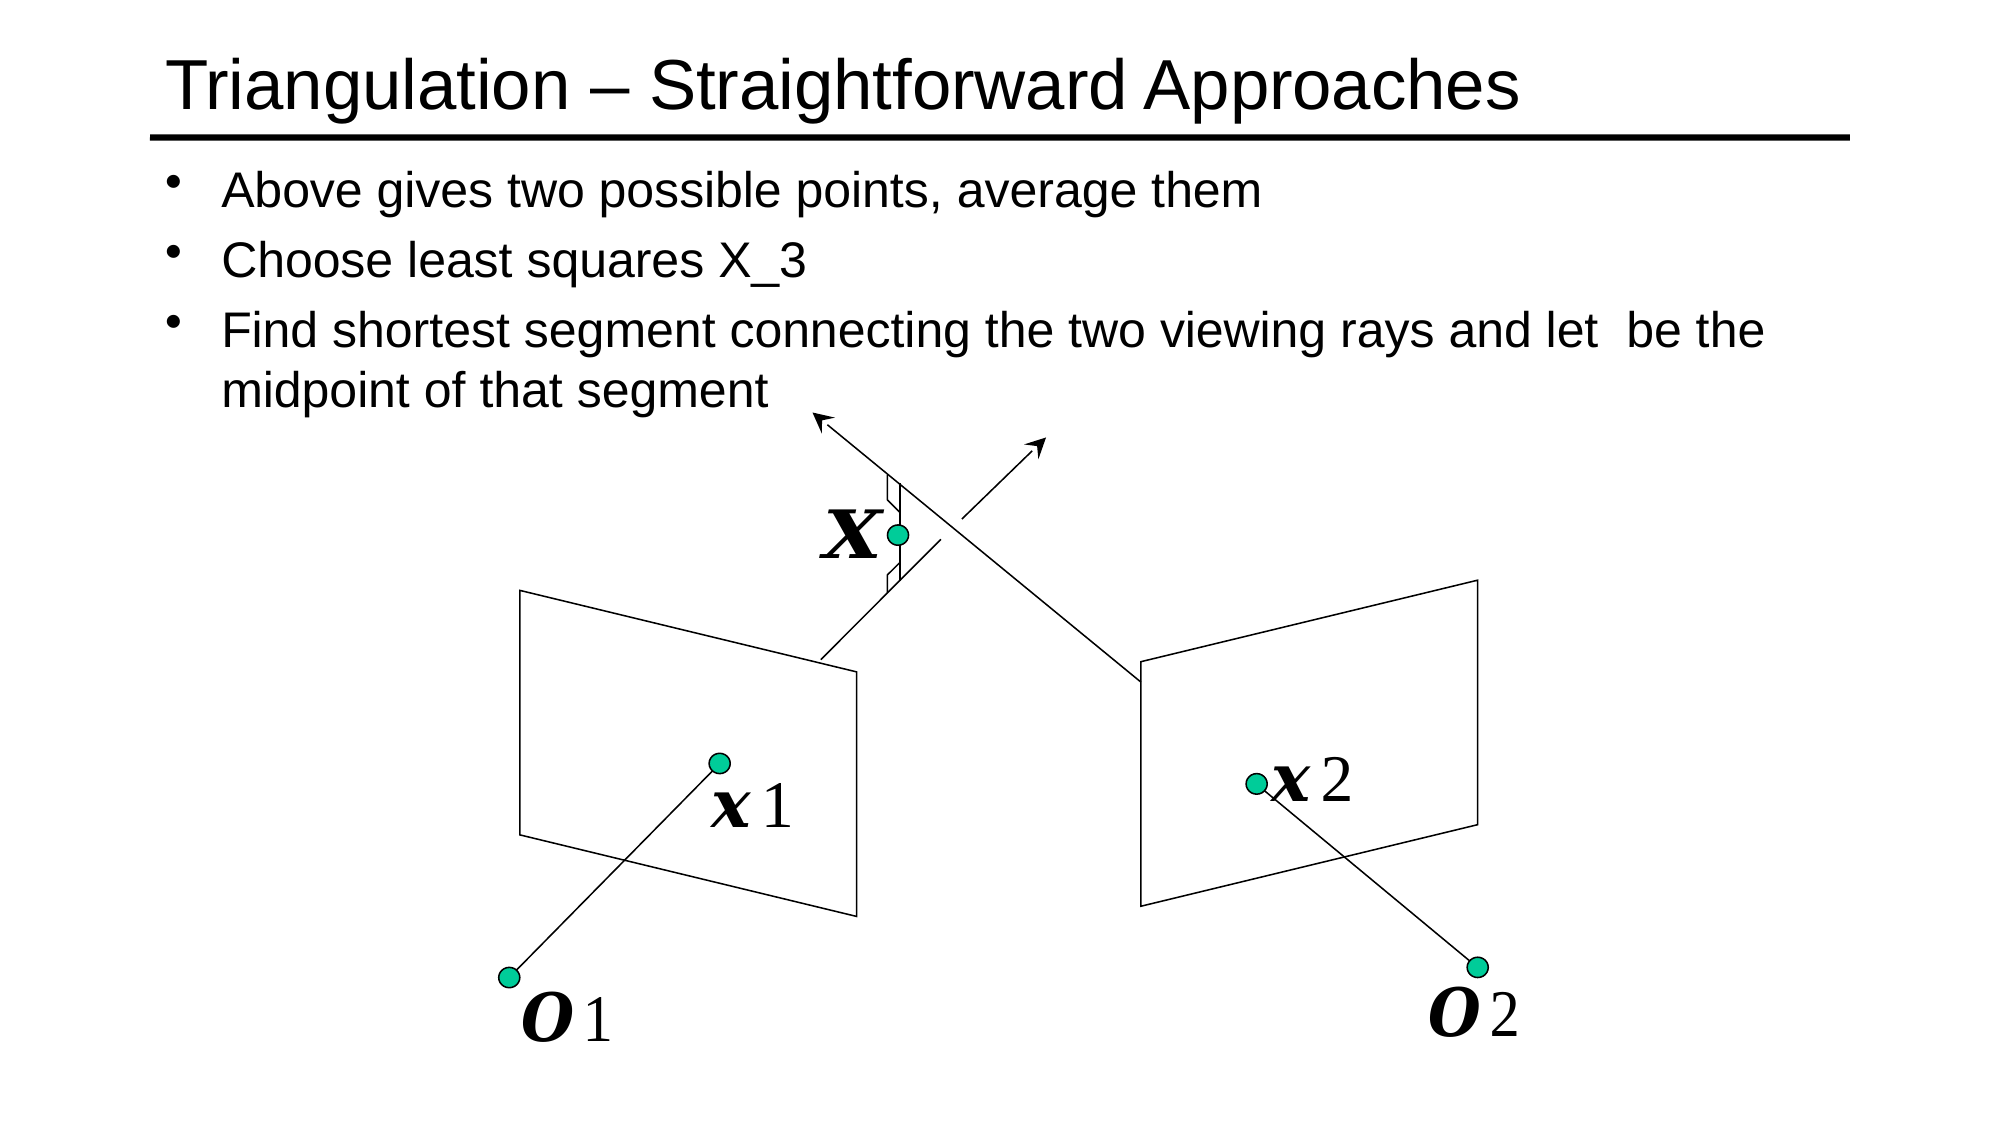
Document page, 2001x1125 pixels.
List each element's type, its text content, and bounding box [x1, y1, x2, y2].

text_box [887, 524, 909, 546]
title Triangulation – Straightforward Approaches [149, 12, 1851, 151]
text_box [1140, 580, 1478, 907]
text_box [887, 562, 900, 593]
text_box [519, 590, 857, 917]
text_box [709, 753, 731, 774]
text_box [887, 474, 900, 513]
text_box [1024, 437, 1047, 460]
text_box [1246, 773, 1268, 795]
text_box [1467, 957, 1489, 978]
text_box [498, 967, 520, 988]
text_box [812, 412, 836, 434]
